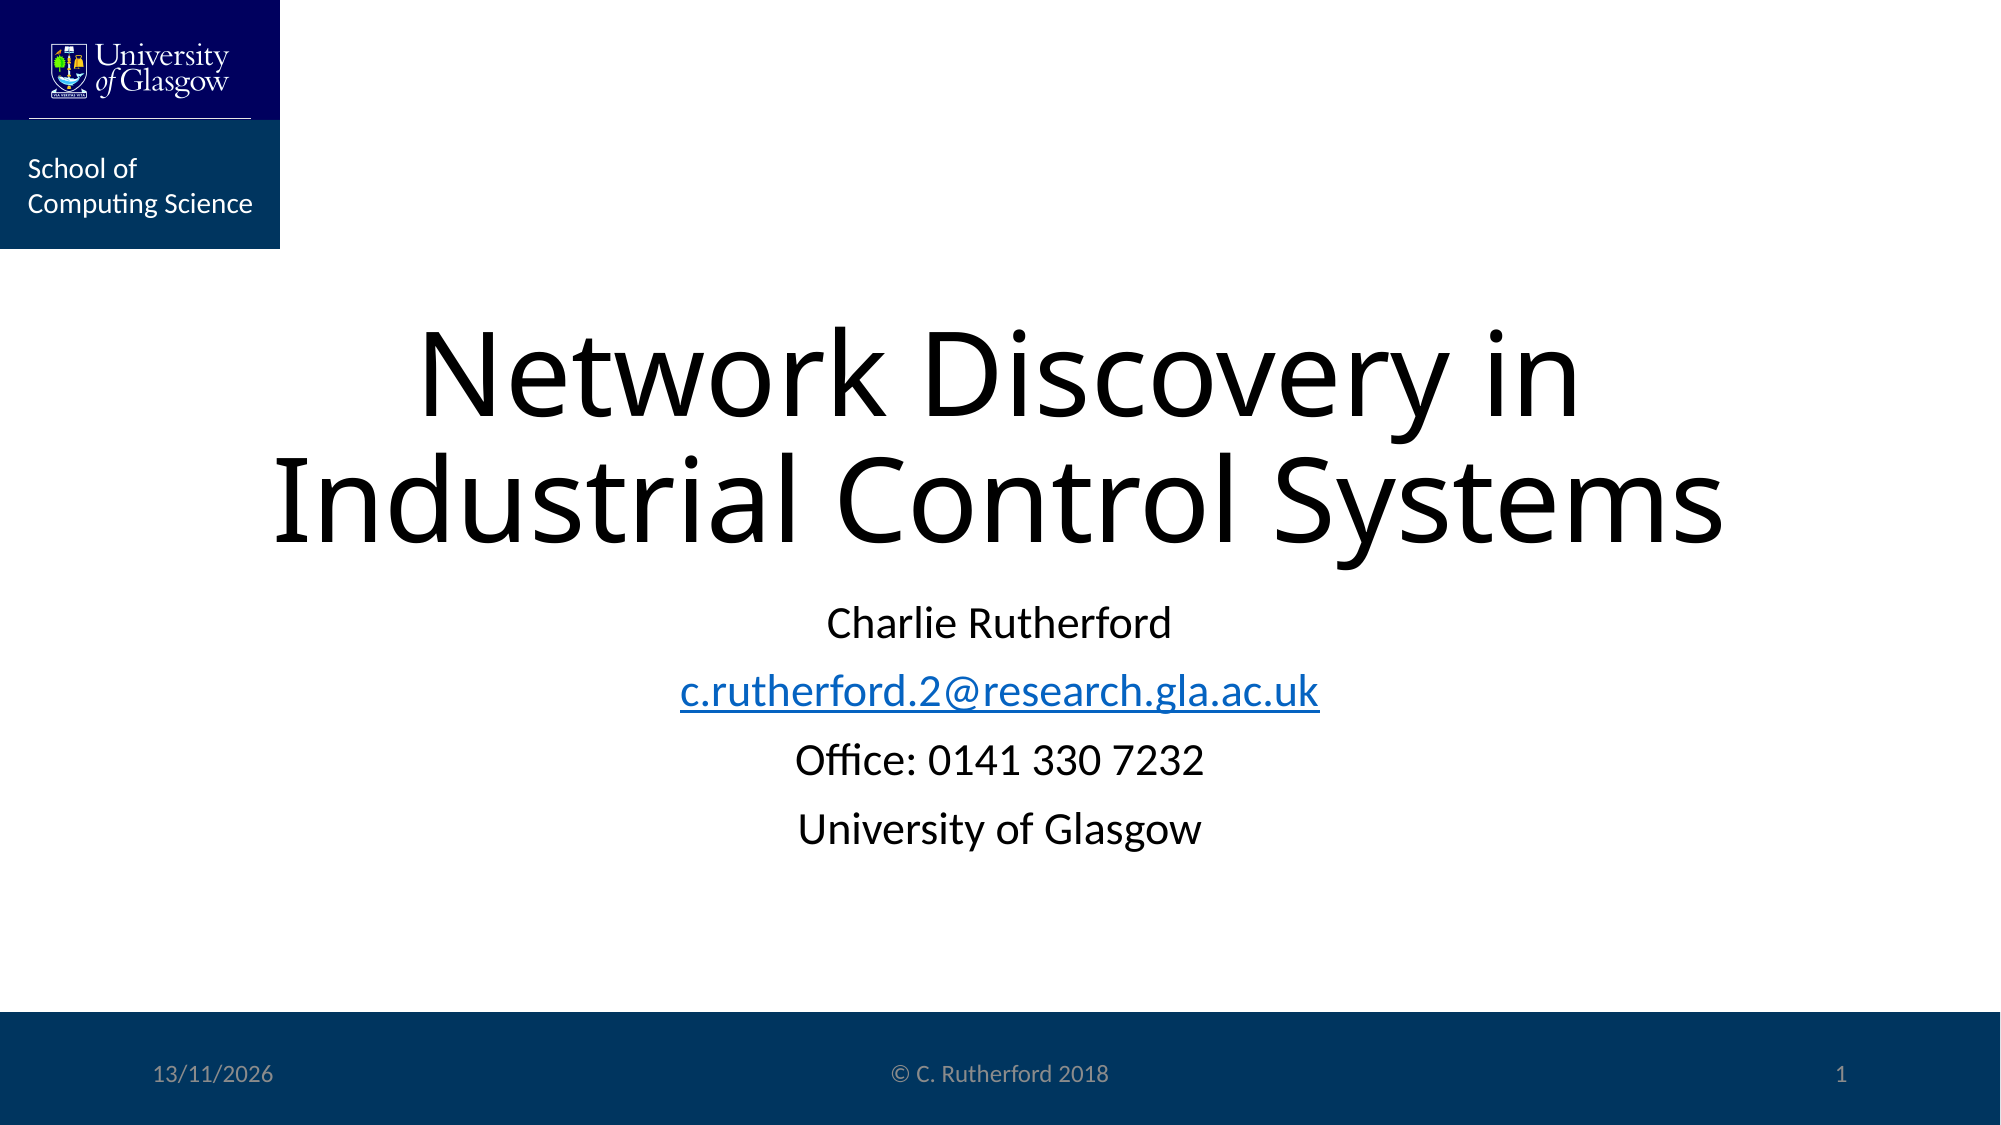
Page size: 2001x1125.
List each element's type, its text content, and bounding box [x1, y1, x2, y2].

title Network Discovery in Industrial Control Systems [249, 184, 1750, 576]
subtitle Charlie Rutherford c.rutherford.2@research.gla.ac.uk Office: 0141 330 7232 University of Glasgow [249, 590, 1750, 863]
picture [0, 0, 280, 119]
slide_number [137, 1042, 588, 1103]
footer © C. Rutherford 2018 [662, 1042, 1338, 1103]
slide_number 1 [1412, 1042, 1863, 1103]
